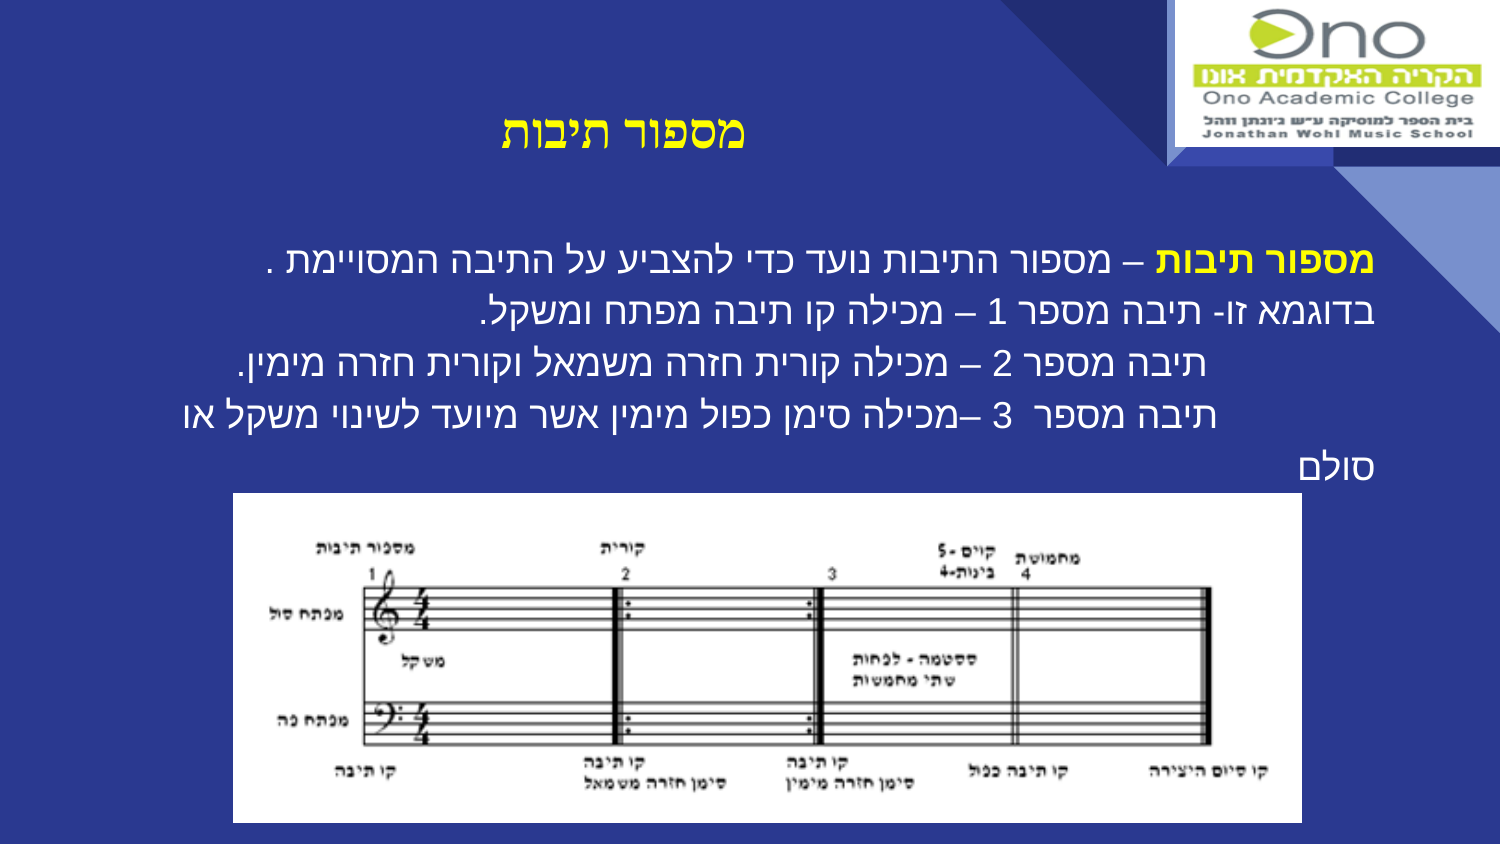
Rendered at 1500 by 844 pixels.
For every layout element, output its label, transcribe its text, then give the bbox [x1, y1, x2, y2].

picture [233, 492, 1302, 823]
title מספור תיבות [387, 55, 1004, 176]
picture [1175, 0, 1500, 148]
subtitle מספור תיבות – מספור התיבות נועד כדי להצביע על התיבה המסויימת . בדוגמא זו- תיבה מספר 1 – מכילה קו תיבה מפתח ומשקל. תיבה מספר 2 – מכילה קורית חזרה משמאל וקורית חזרה מימין. תיבה מספר 3 –מכילה סימן כפול מימין אשר מיועד לשינוי משקל או סולם תיבה מספר 4 – מכילה סימן סיום של היצירה. [126, 213, 1391, 490]
